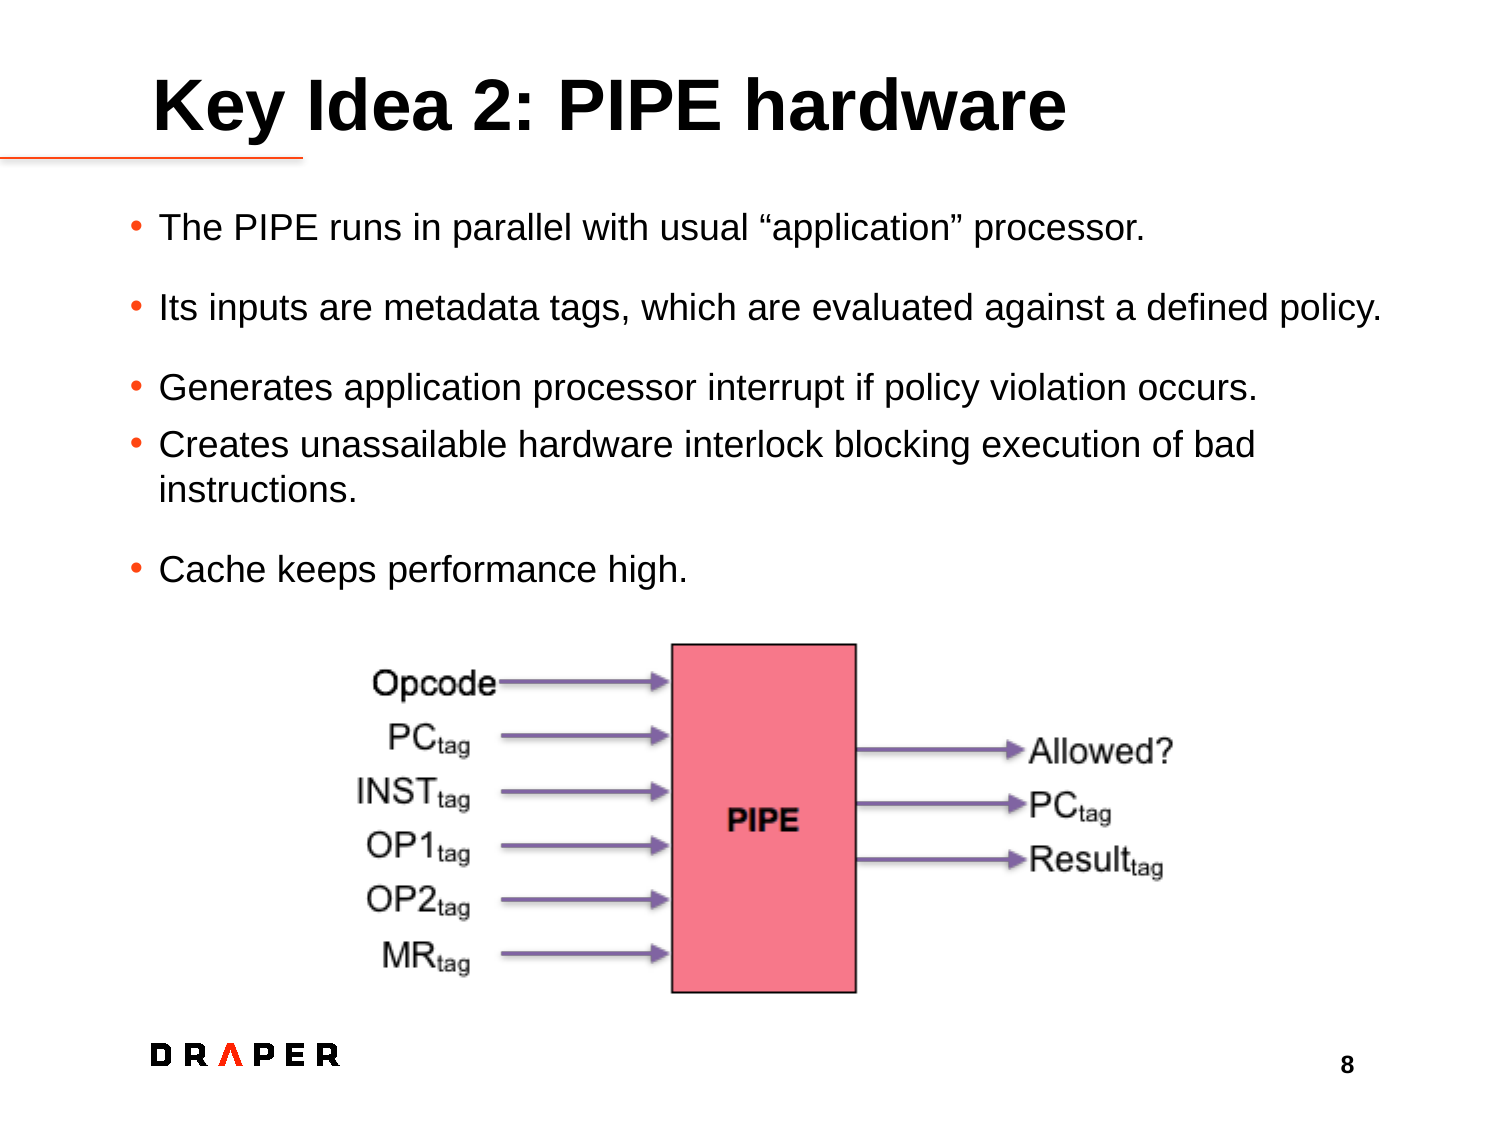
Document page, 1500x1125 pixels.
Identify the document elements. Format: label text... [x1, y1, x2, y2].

slide_number 8 [1292, 1040, 1370, 1101]
picture [348, 640, 1183, 998]
title Key Idea 2: PIPE hardware [152, 7, 1427, 195]
list The PIPE runs in parallel with usual “application” processor. Its inputs are metadata tags, which are evaluated against a defined policy. Generates application processor interrupt if policy violation occurs. Creates unassailable hardware interlock blocking execution of bad instructions. Cache keeps performance high. [129, 195, 1427, 936]
